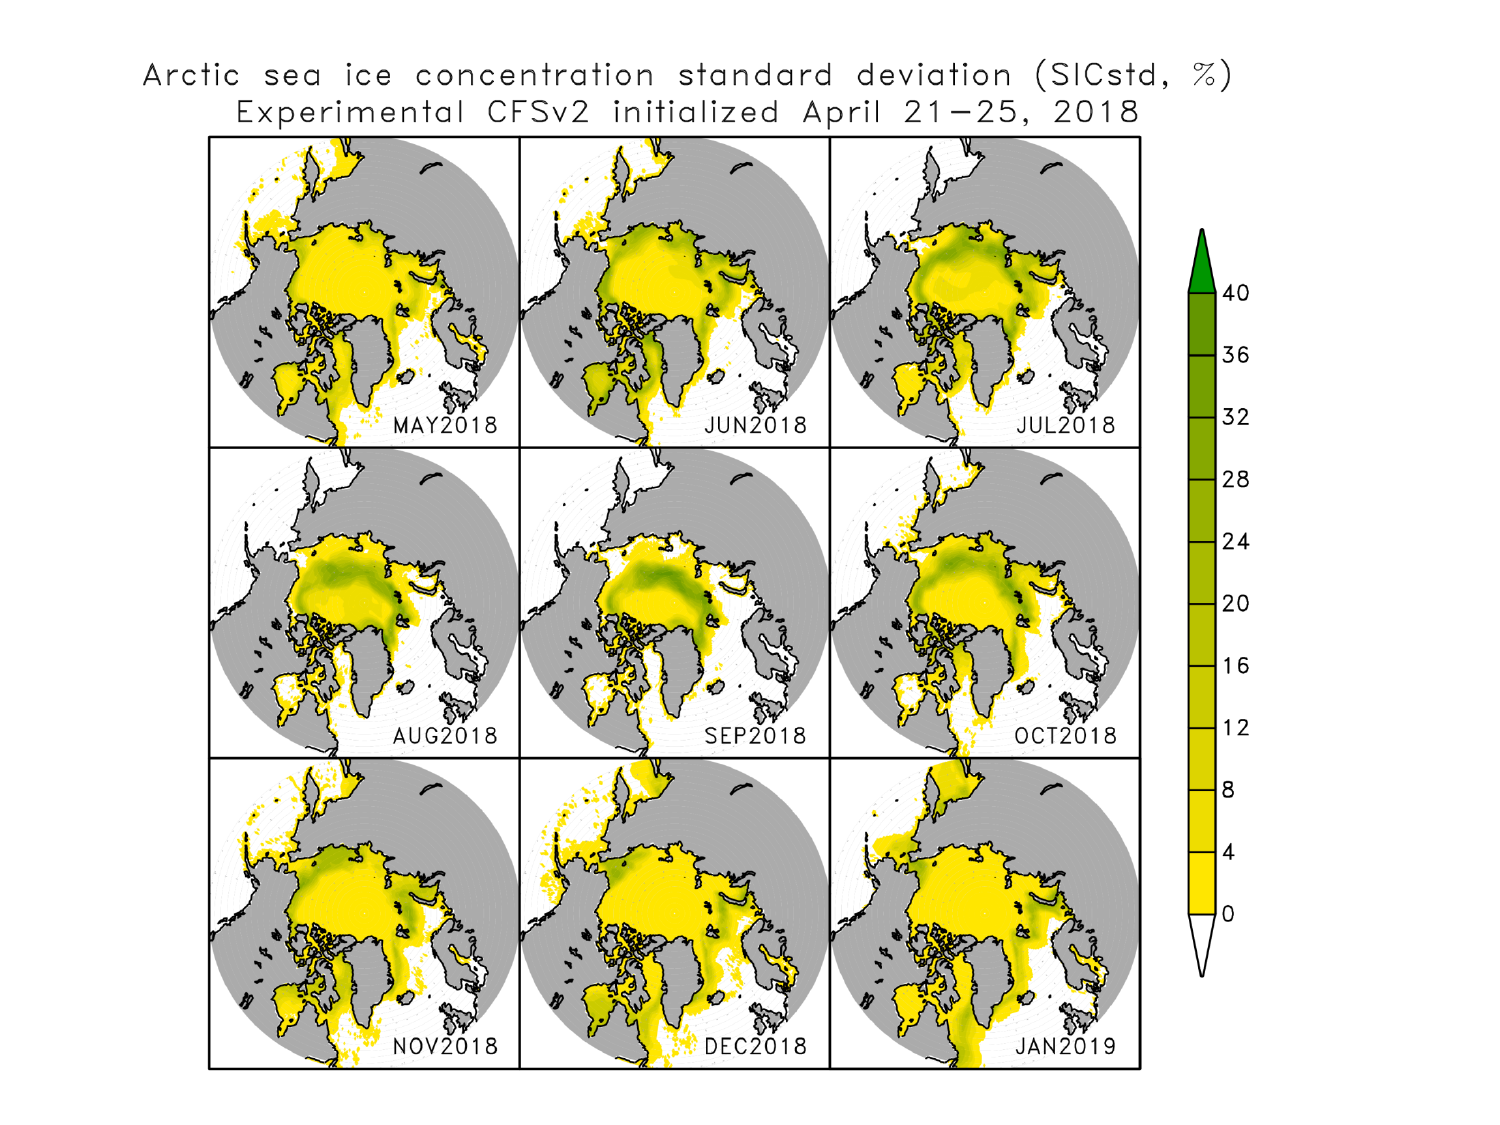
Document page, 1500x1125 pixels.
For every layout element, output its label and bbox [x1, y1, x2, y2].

picture [0, 0, 1303, 1124]
